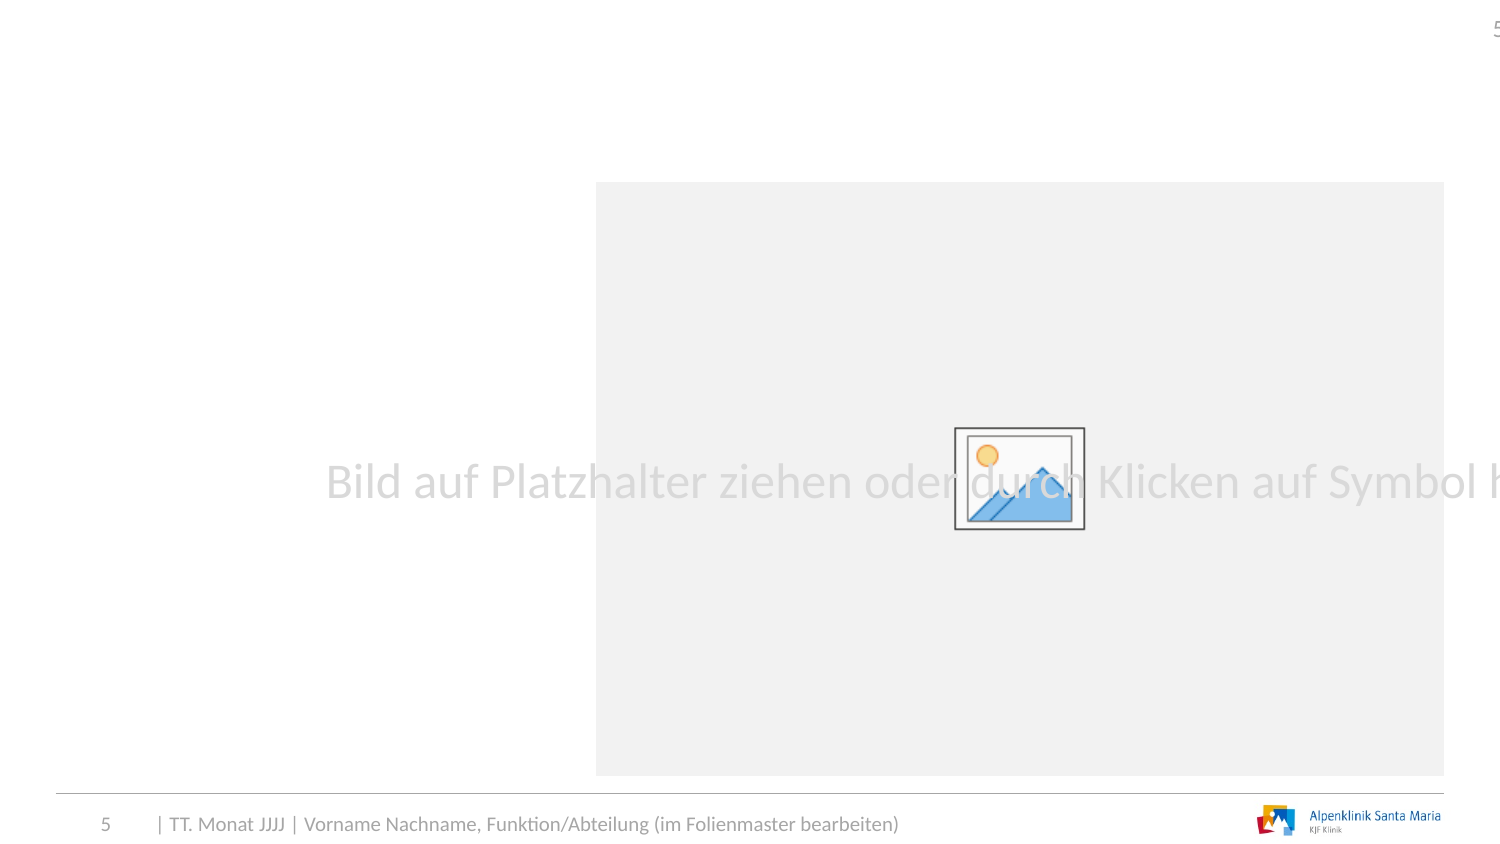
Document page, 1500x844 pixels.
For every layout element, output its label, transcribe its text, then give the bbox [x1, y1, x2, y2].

picture [596, 181, 1445, 777]
slide_number 5 [55, 803, 127, 844]
picture [1246, 788, 1500, 844]
